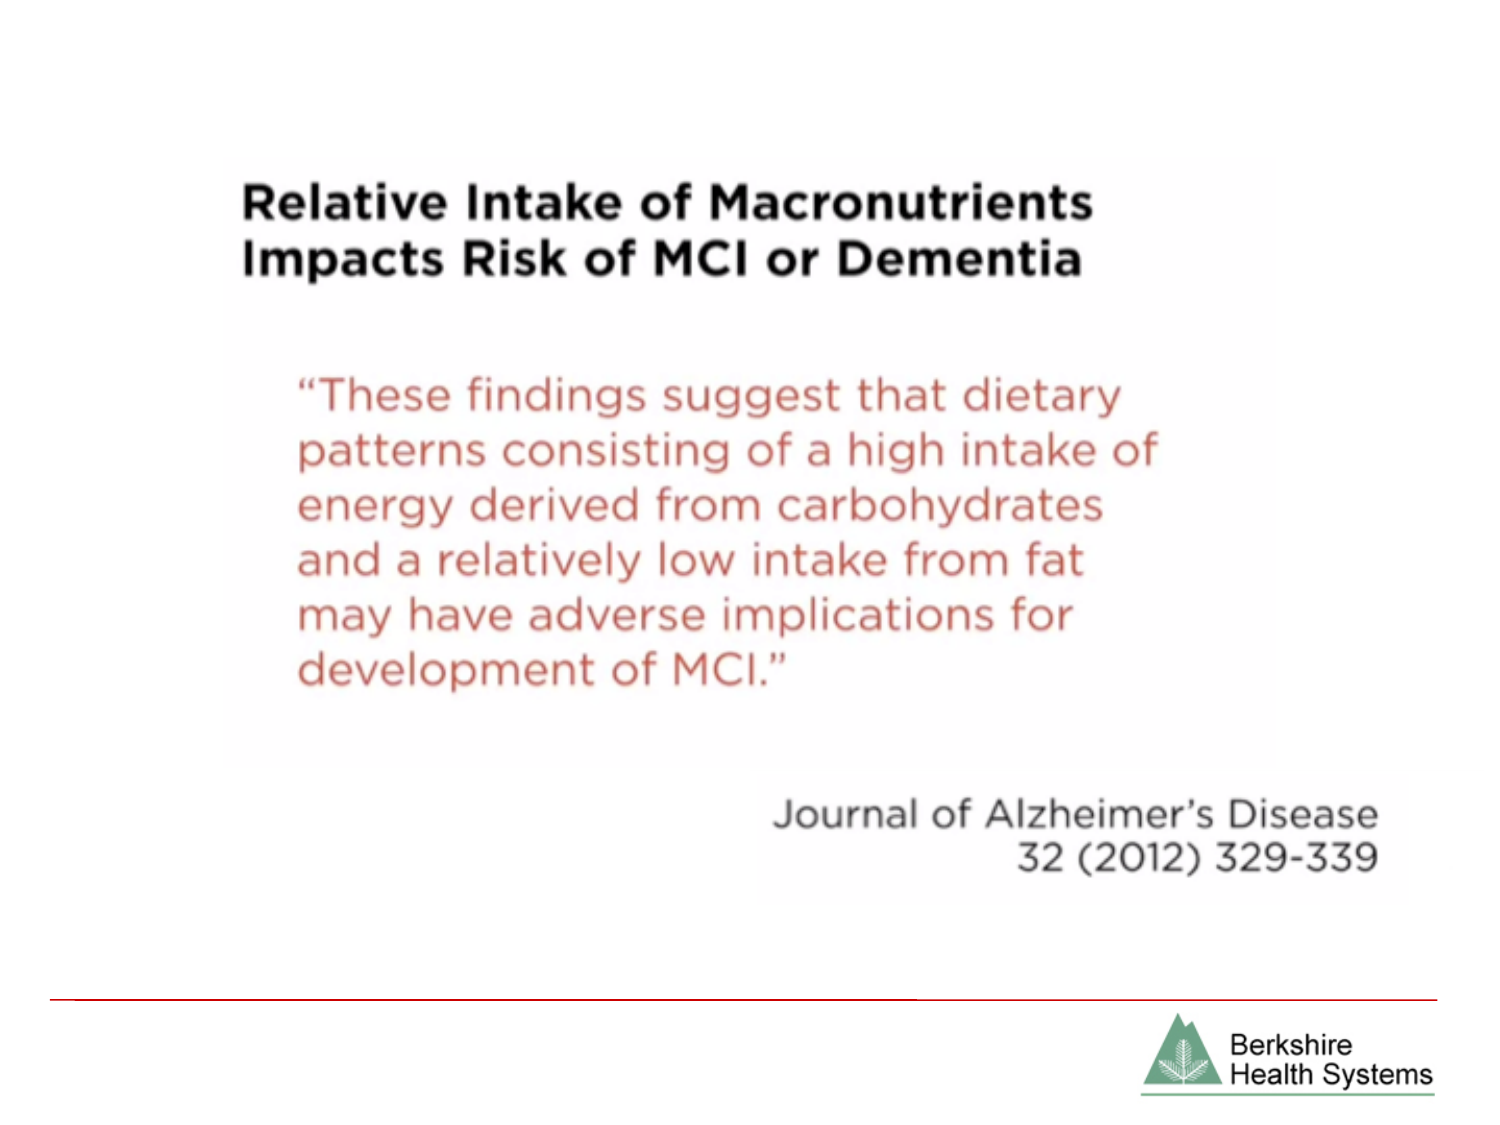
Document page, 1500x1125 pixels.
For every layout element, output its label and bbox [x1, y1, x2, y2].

picture [1137, 1012, 1444, 1104]
picture [749, 769, 1484, 906]
picture [223, 156, 1277, 768]
